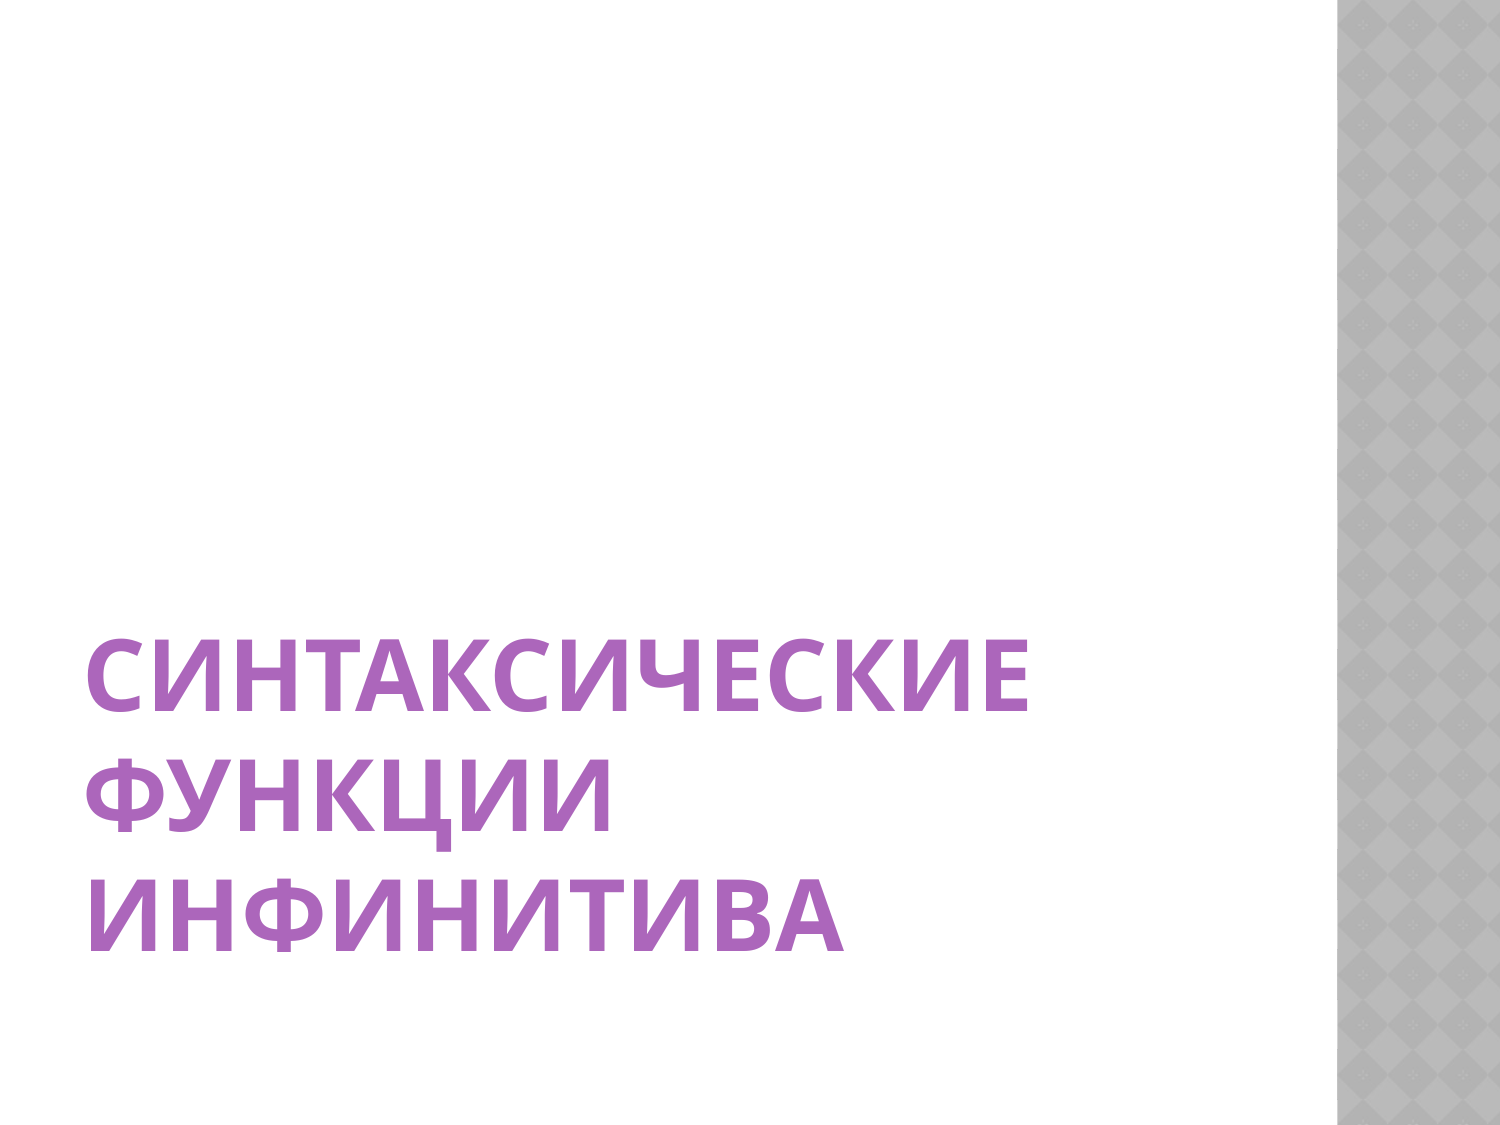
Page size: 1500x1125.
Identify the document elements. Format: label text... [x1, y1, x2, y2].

title Синтаксические функции инфинитива [75, 45, 1300, 1032]
